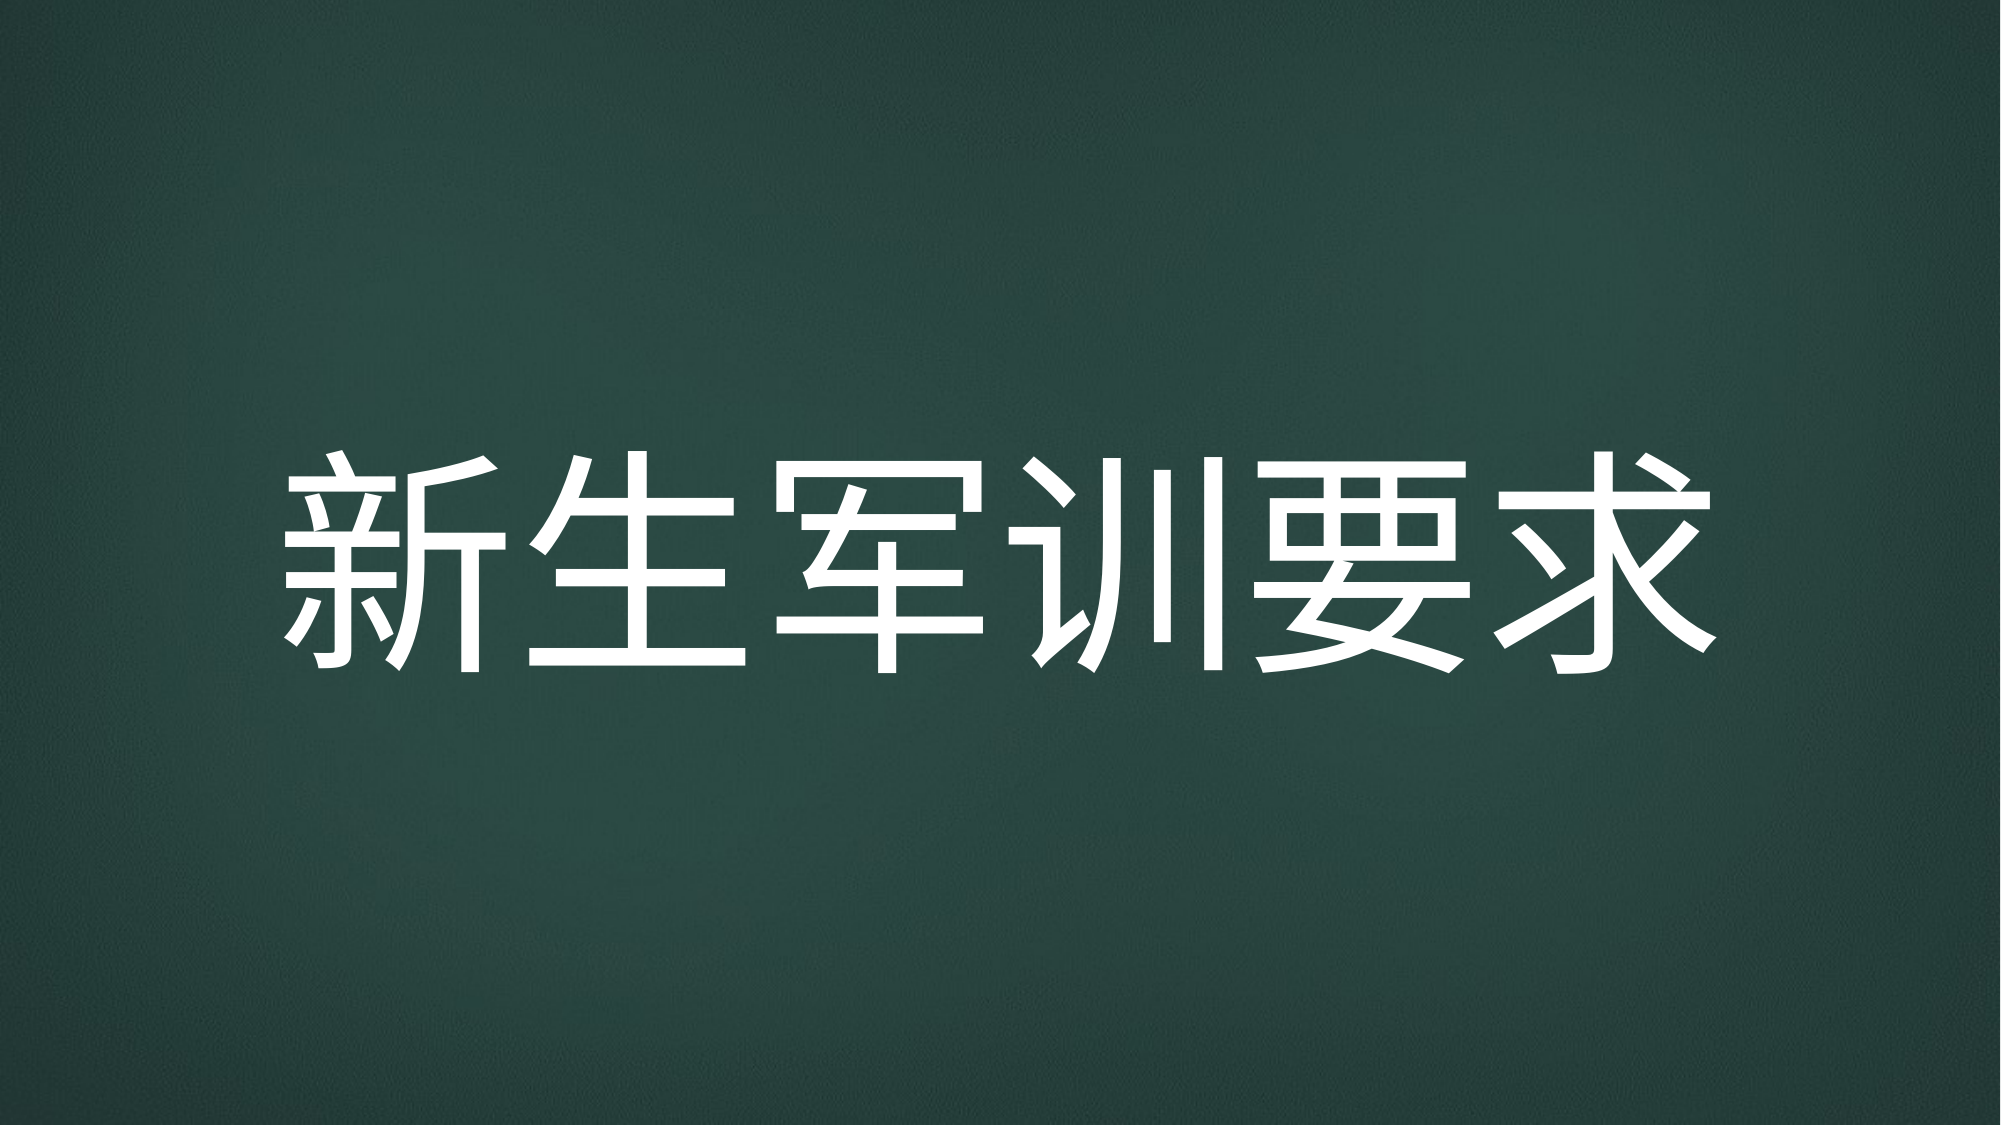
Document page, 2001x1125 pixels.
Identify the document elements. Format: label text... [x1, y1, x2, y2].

text_box 新生军训要求 [0, 405, 2000, 711]
picture [0, 0, 2001, 1125]
